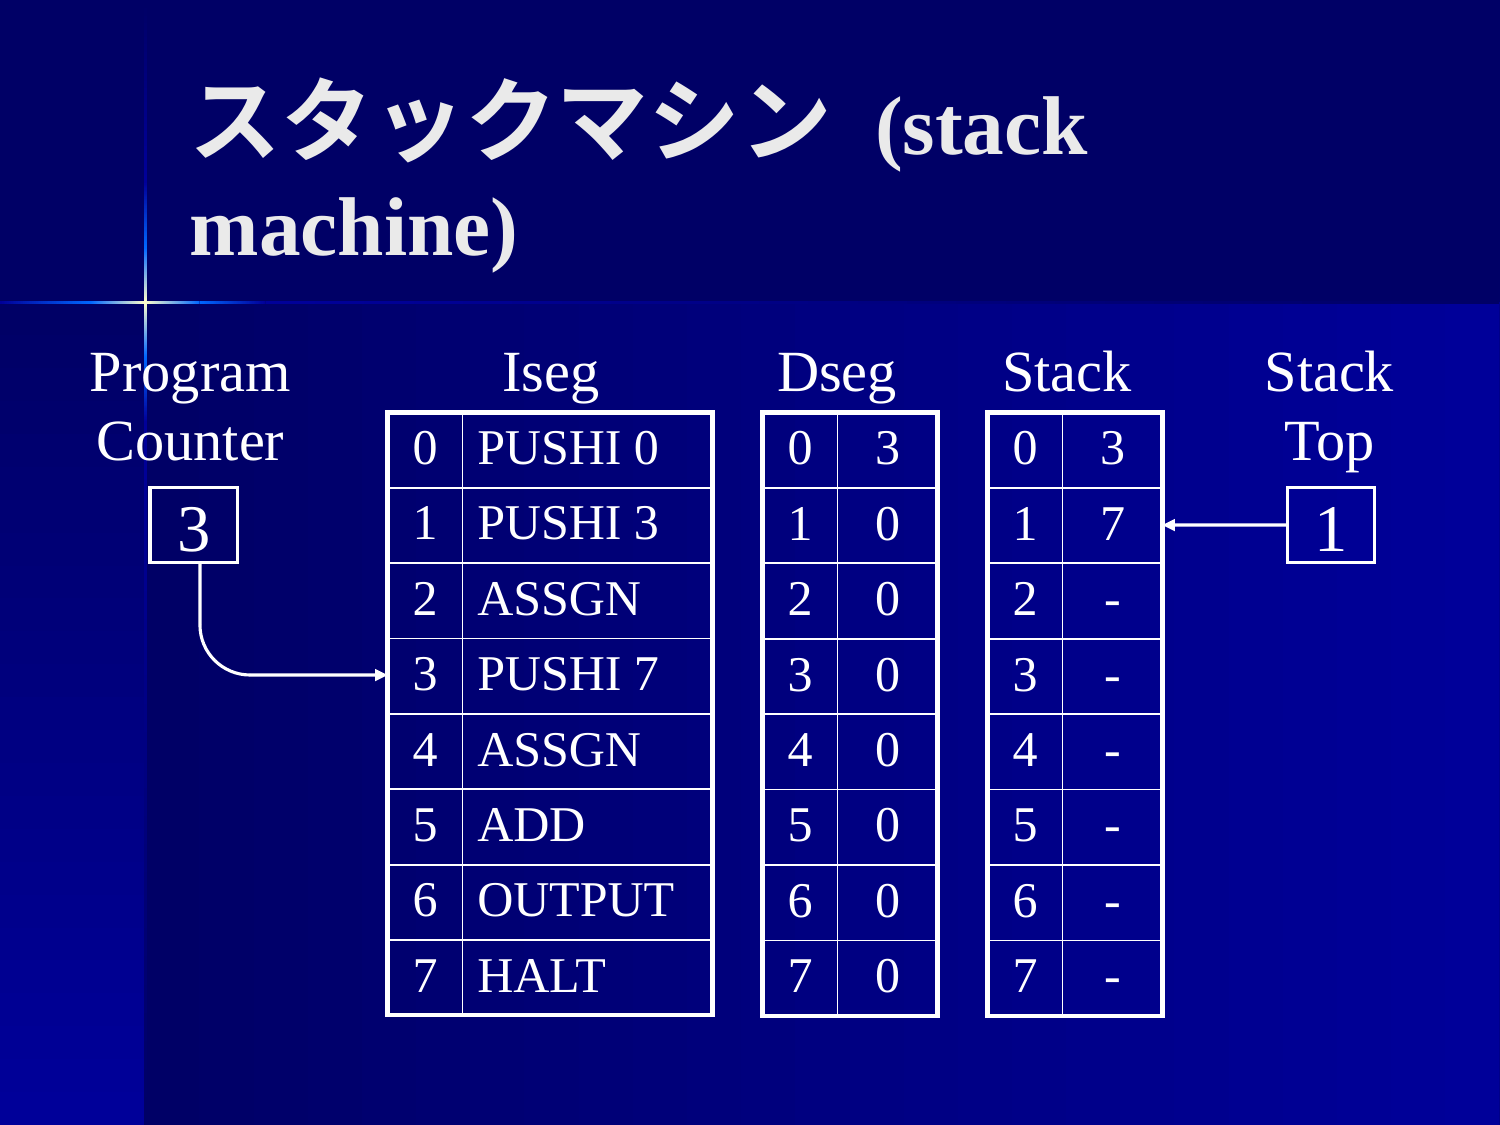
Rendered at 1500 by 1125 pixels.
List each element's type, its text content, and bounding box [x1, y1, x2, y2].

table_cell HALT [463, 941, 710, 1013]
table_cell PUSHI 3 [463, 489, 710, 562]
table_cell - [1063, 640, 1160, 713]
table_cell 4 [990, 715, 1062, 789]
table_cell - [1063, 790, 1160, 864]
table_cell 6 [990, 866, 1062, 940]
table_cell 2 [990, 564, 1062, 638]
text_box [249, 668, 388, 682]
text_box Program Counter [75, 324, 306, 481]
table_cell 0 [838, 866, 935, 940]
table_header PUSHI 0 [463, 415, 710, 487]
table_cell 7 [990, 941, 1062, 1014]
table_cell 0 [838, 640, 935, 713]
table_cell ASSGN [463, 564, 710, 638]
title スタックマシン (stack machine) [174, 49, 1413, 286]
text_box [1162, 518, 1288, 532]
text_box Dseg [762, 324, 912, 411]
table_cell 3 [990, 640, 1062, 713]
table_cell 0 [838, 790, 935, 864]
table_cell OUTPUT [463, 866, 710, 939]
table_cell 0 [838, 941, 935, 1014]
text_box Iseg [487, 324, 615, 411]
table_cell ADD [463, 790, 710, 864]
table_cell - [1063, 715, 1160, 789]
table_cell 7 [1063, 489, 1160, 562]
table_cell 5 [765, 790, 837, 864]
table_cell 5 [990, 790, 1062, 864]
table_cell - [1063, 866, 1160, 940]
table_cell 2 [390, 564, 462, 638]
table_cell 4 [390, 715, 462, 788]
table_cell 1 [390, 489, 462, 562]
table_header 3 [838, 415, 935, 487]
table_cell 3 [390, 639, 462, 713]
table_cell 4 [765, 715, 837, 789]
table_cell 0 [838, 489, 935, 562]
text_box Stack Top [1249, 324, 1409, 481]
table_cell - [1063, 564, 1160, 638]
table_cell - [1063, 941, 1160, 1014]
table_header 0 [390, 415, 462, 487]
table_cell 7 [765, 941, 837, 1014]
table_cell 1 [990, 489, 1062, 562]
table_cell 0 [838, 715, 935, 789]
table_cell ASSGN [463, 715, 710, 788]
table_cell 7 [390, 941, 462, 1013]
table_cell 3 [765, 640, 837, 713]
text_box [199, 624, 250, 675]
table_cell 1 [765, 489, 837, 562]
table_cell 5 [390, 790, 462, 864]
text_box 1 [1287, 487, 1375, 563]
table_cell 6 [390, 866, 462, 939]
table_header 0 [765, 415, 837, 487]
table_header 0 [990, 415, 1062, 487]
text_box 3 [149, 487, 238, 563]
table_cell 6 [765, 866, 837, 940]
table_cell 0 [838, 564, 935, 638]
table_cell 2 [765, 564, 837, 638]
table_cell PUSHI 7 [463, 639, 710, 713]
text_box Stack [987, 324, 1147, 411]
table_header 3 [1063, 415, 1160, 487]
